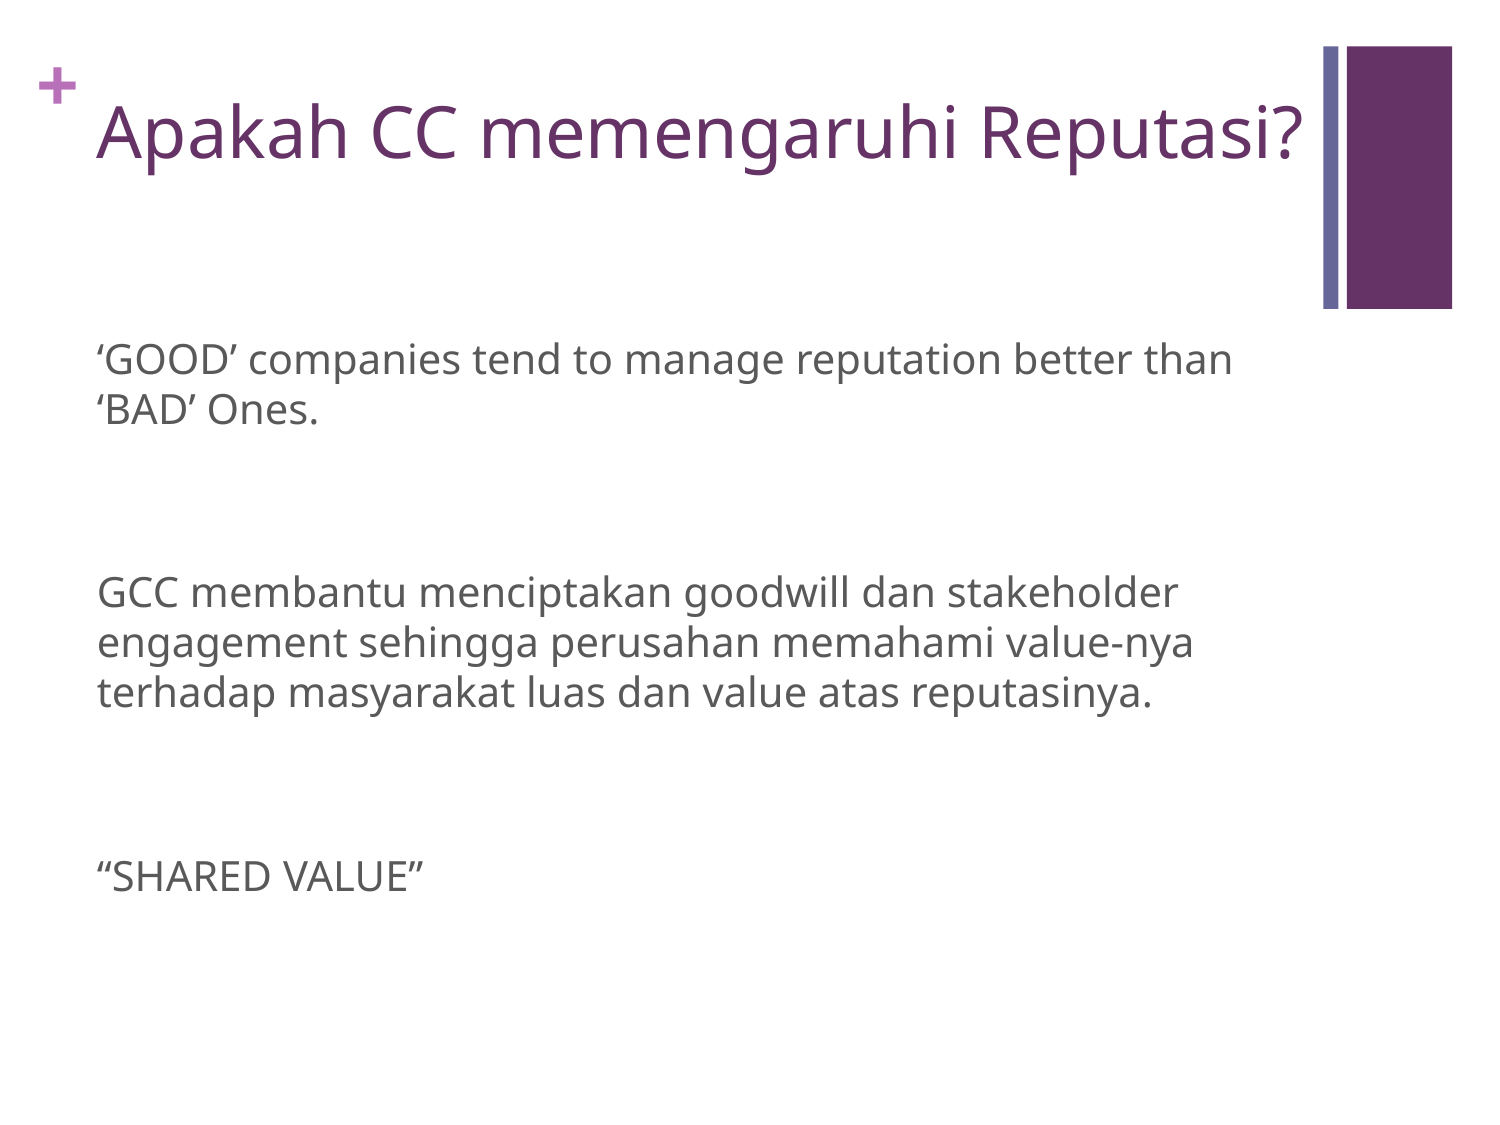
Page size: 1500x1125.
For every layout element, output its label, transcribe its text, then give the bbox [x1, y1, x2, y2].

title Apakah CC memengaruhi Reputasi? [81, 79, 1322, 263]
list ‘GOOD’ companies tend to manage reputation better than ‘BAD’ Ones. GCC membantu menciptakan goodwill dan stakeholder engagement sehingga perusahan memahami value-nya terhadap masyarakat luas dan value atas reputasinya. “SHARED VALUE” [81, 324, 1322, 1005]
